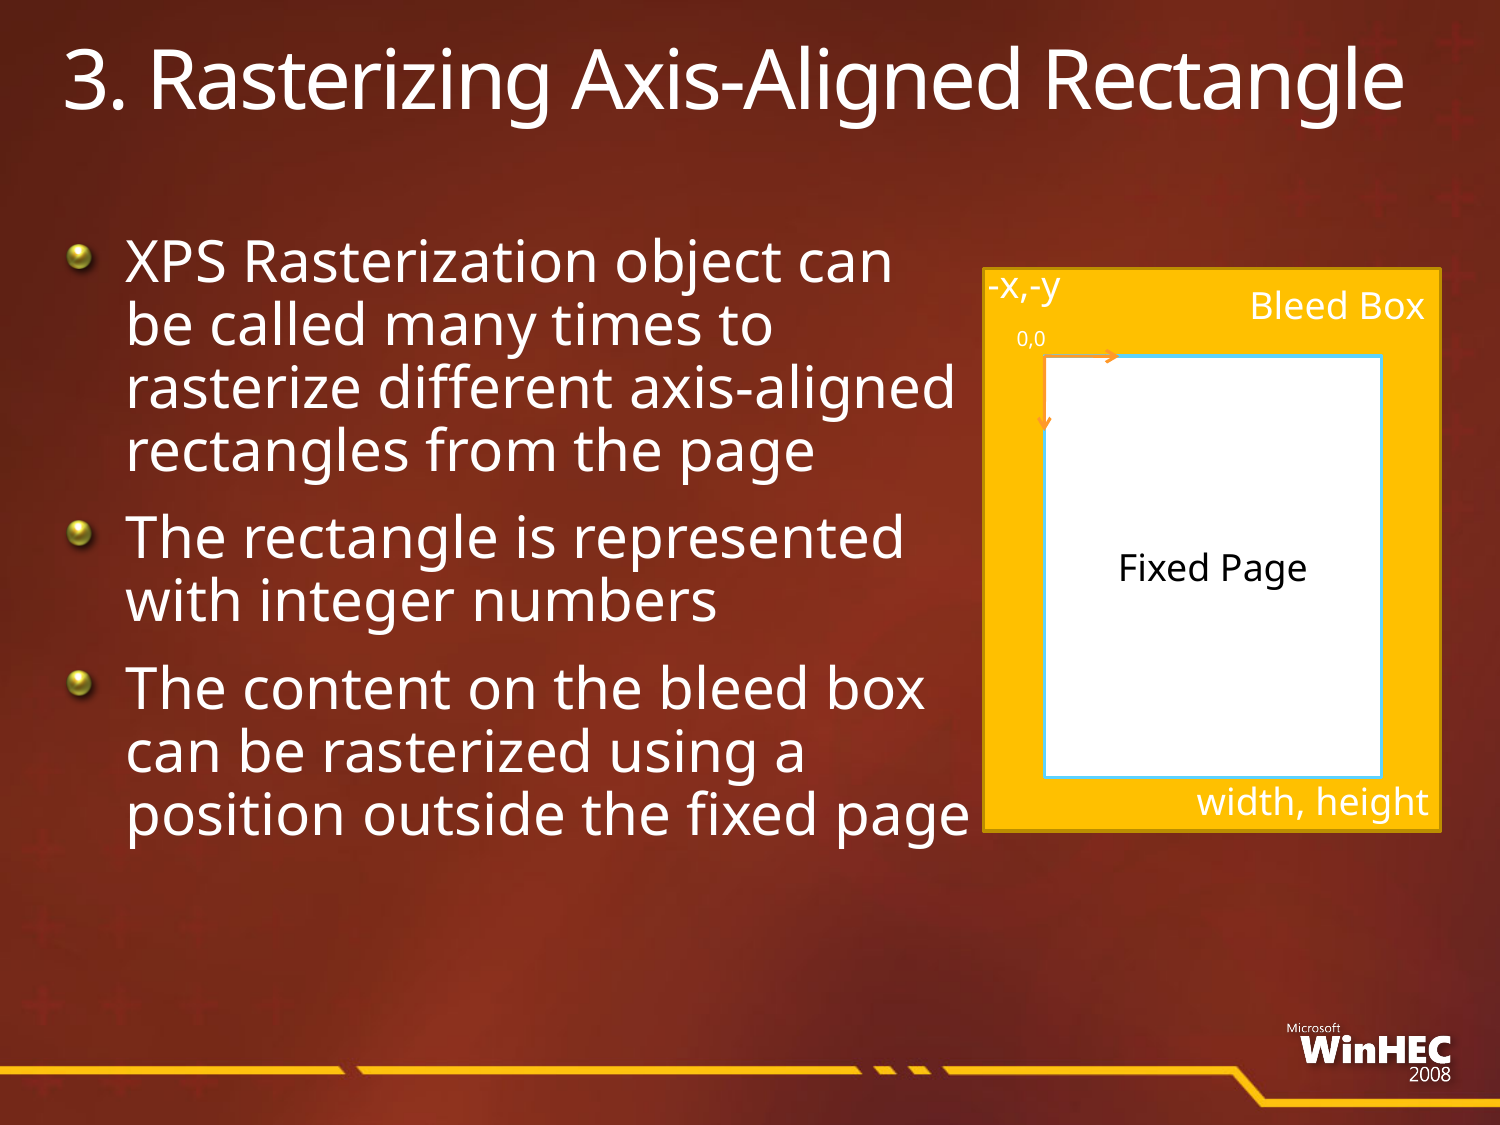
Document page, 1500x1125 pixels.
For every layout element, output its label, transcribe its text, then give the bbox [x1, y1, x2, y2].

list XPS Rasterization object can be called many times to rasterize different axis-aligned rectangles from the page The rectangle is represented with integer numbers The content on the bleed box can be rasterized using a position outside the fixed page [62, 232, 1438, 856]
title 3. Rasterizing Axis-Aligned Rectangle [62, 37, 1438, 129]
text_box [972, 252, 1460, 832]
picture [0, 0, 1500, 1125]
